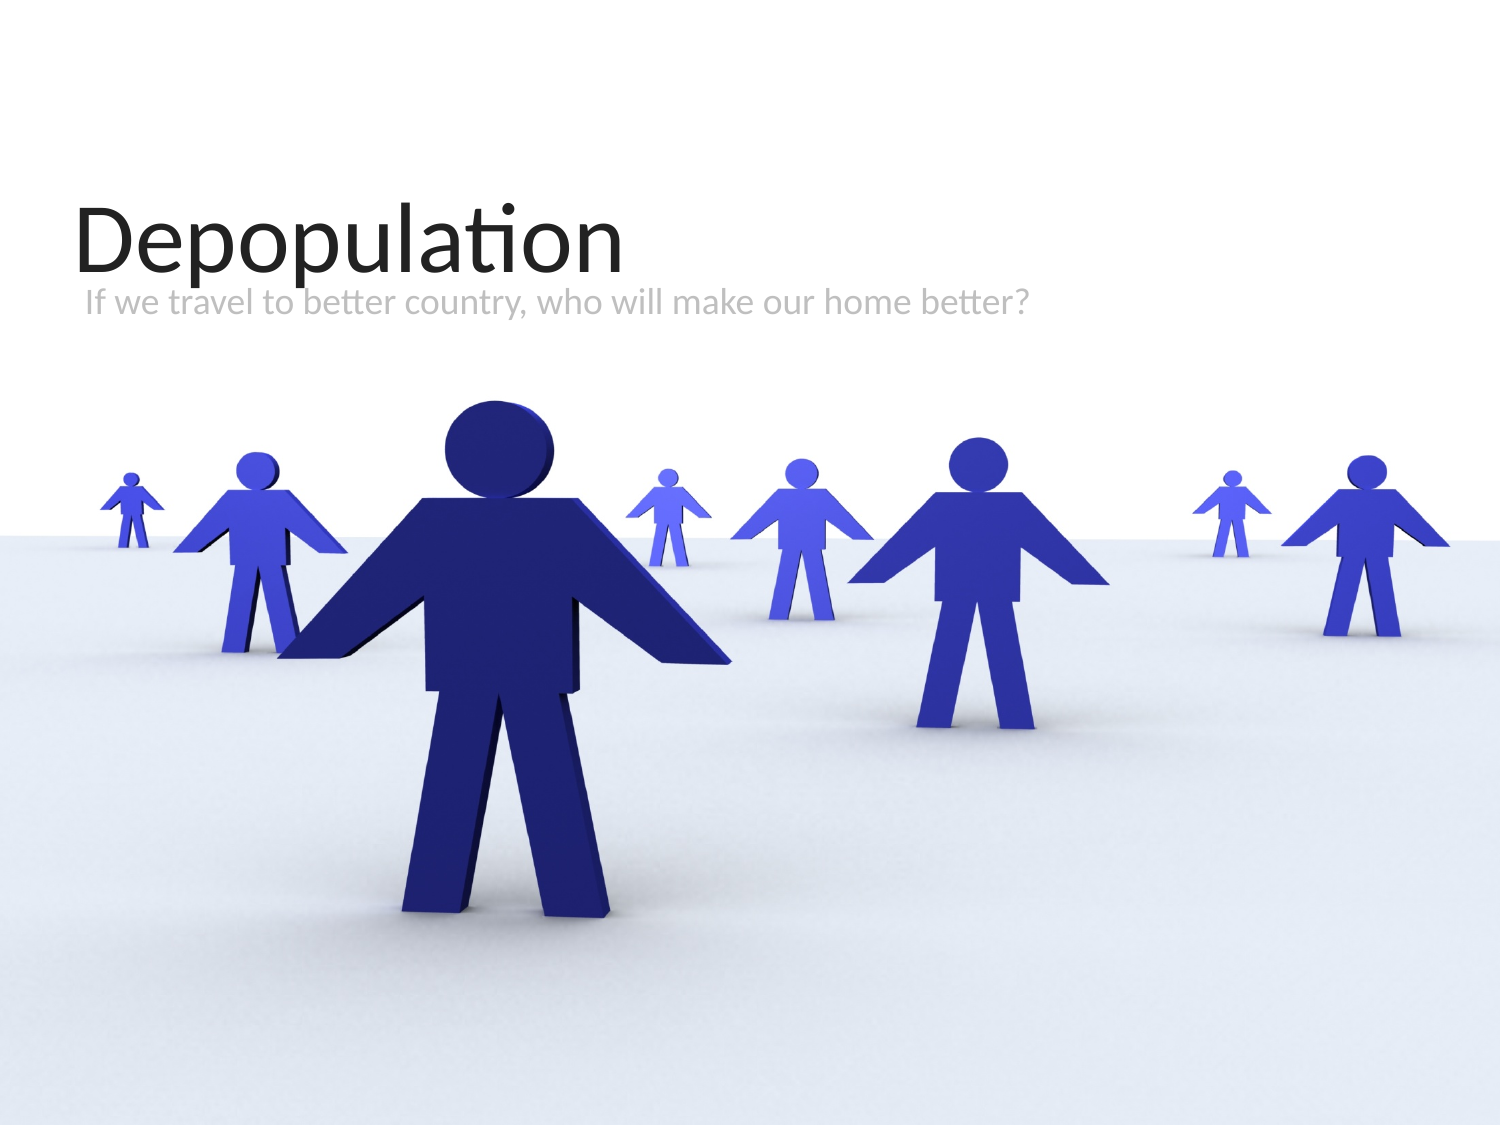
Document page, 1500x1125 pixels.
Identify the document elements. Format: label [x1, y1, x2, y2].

picture [0, 116, 1500, 1125]
